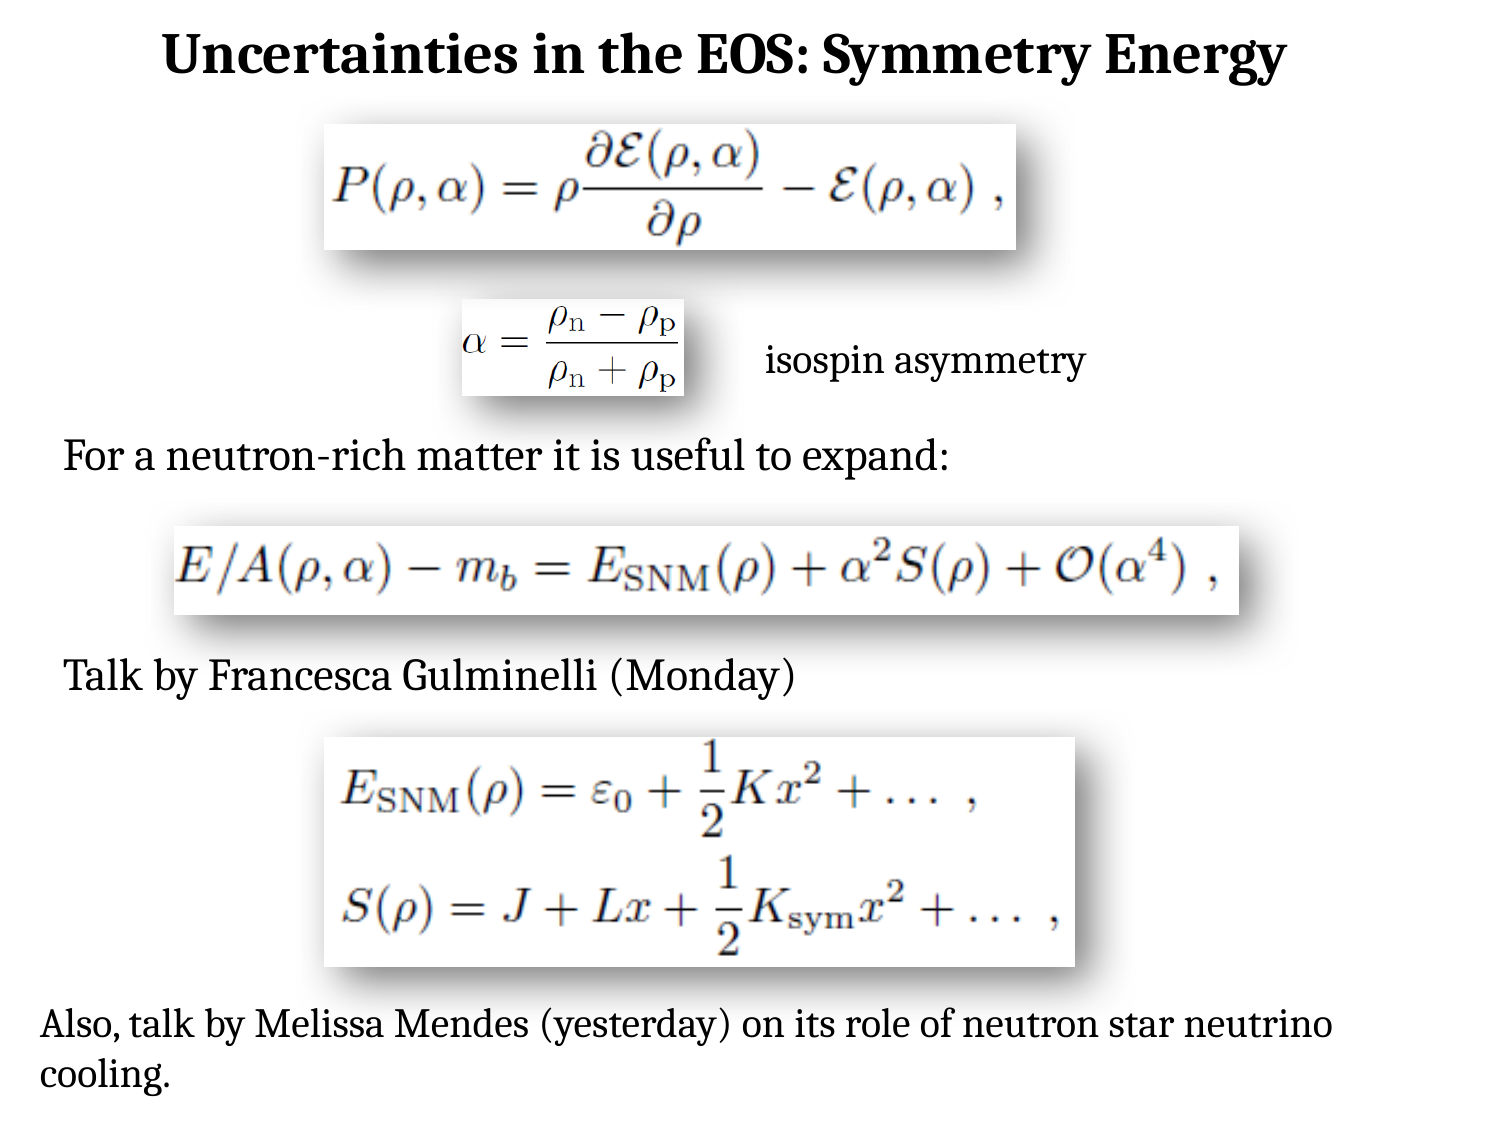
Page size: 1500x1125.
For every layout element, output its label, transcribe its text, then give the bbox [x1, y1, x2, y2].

text_box Also, talk by Melissa Mendes (yesterday) on its role of neutron star neutrino cooling. [24, 988, 1425, 1104]
text_box For a neutron-rich matter it is useful to expand: Talk by Francesca Gulminelli (Monday) [22, 322, 1440, 803]
picture [174, 526, 1239, 615]
picture [462, 299, 684, 396]
picture [324, 736, 1076, 967]
text_box Uncertainties in the EOS: Symmetry Energy [0, 0, 1453, 103]
picture [324, 124, 1017, 251]
